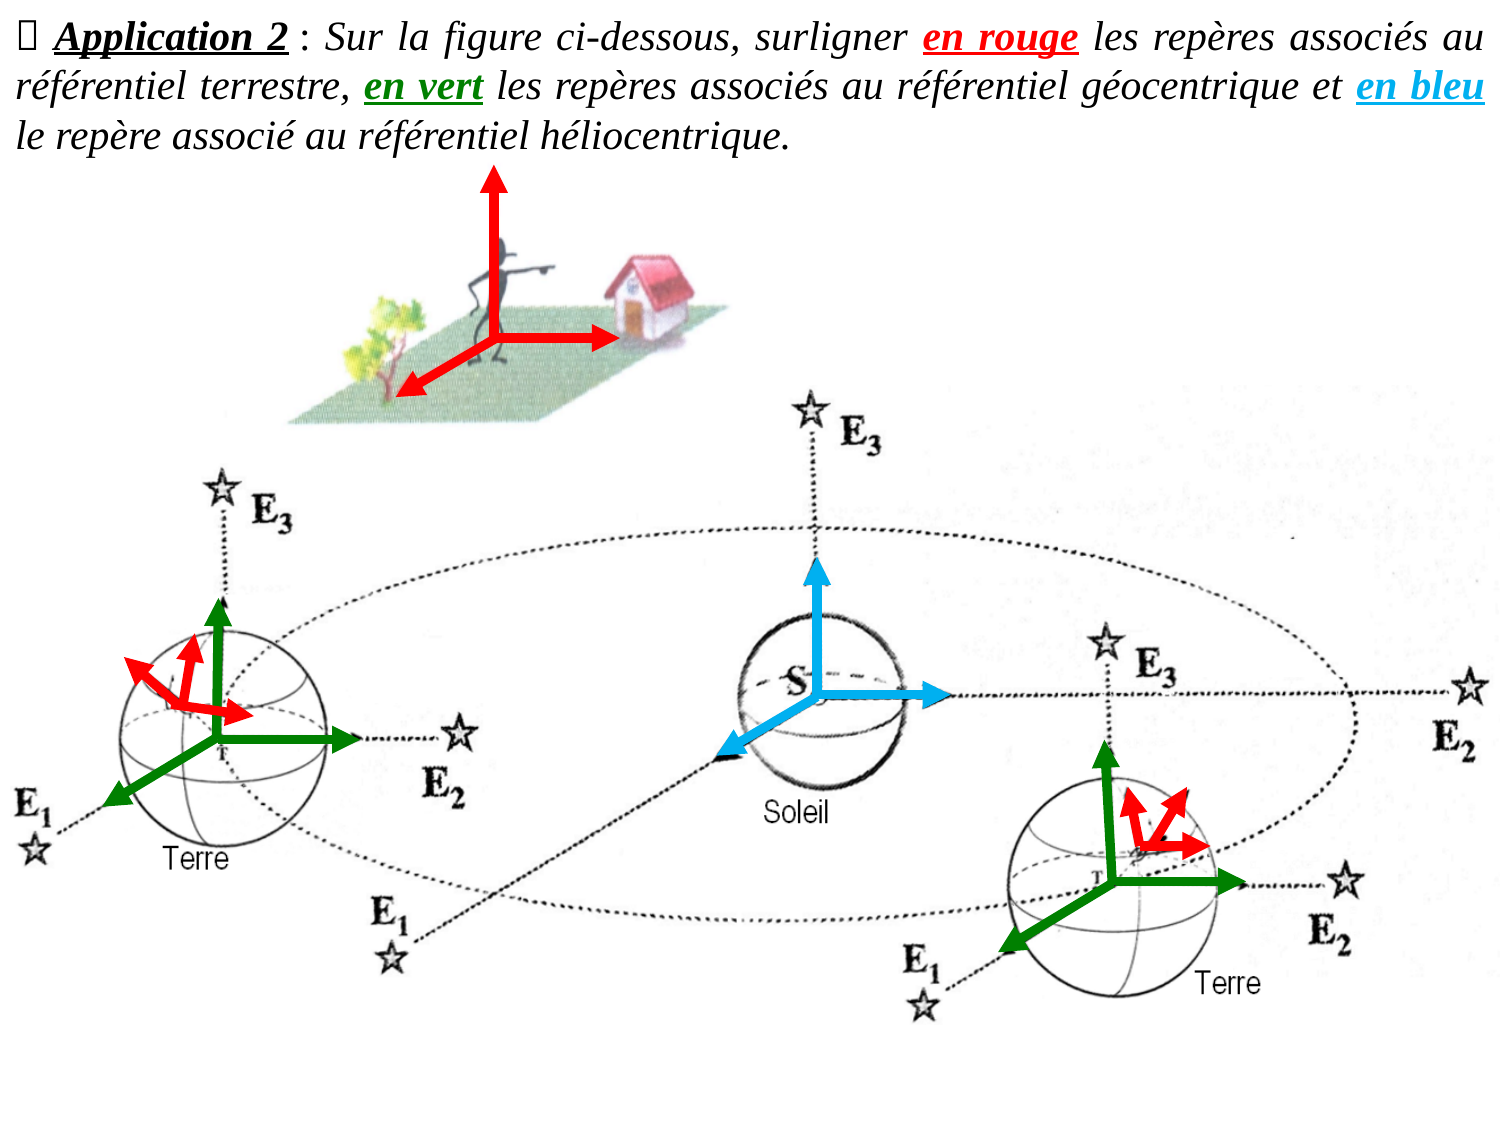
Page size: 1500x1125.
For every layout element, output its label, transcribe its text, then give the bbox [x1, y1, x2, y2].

picture [0, 160, 1500, 1035]
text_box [997, 739, 1247, 953]
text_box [1127, 786, 1211, 847]
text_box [101, 597, 361, 807]
text_box  Application 2 : Sur la figure ci-dessous, surligner en rouge les repères associés au référentiel terrestre, en vert les repères associés au référentiel géocentrique et en bleu le repère associé au référentiel héliocentrique. [0, 0, 1500, 166]
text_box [716, 556, 951, 756]
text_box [395, 164, 621, 398]
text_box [123, 633, 255, 717]
